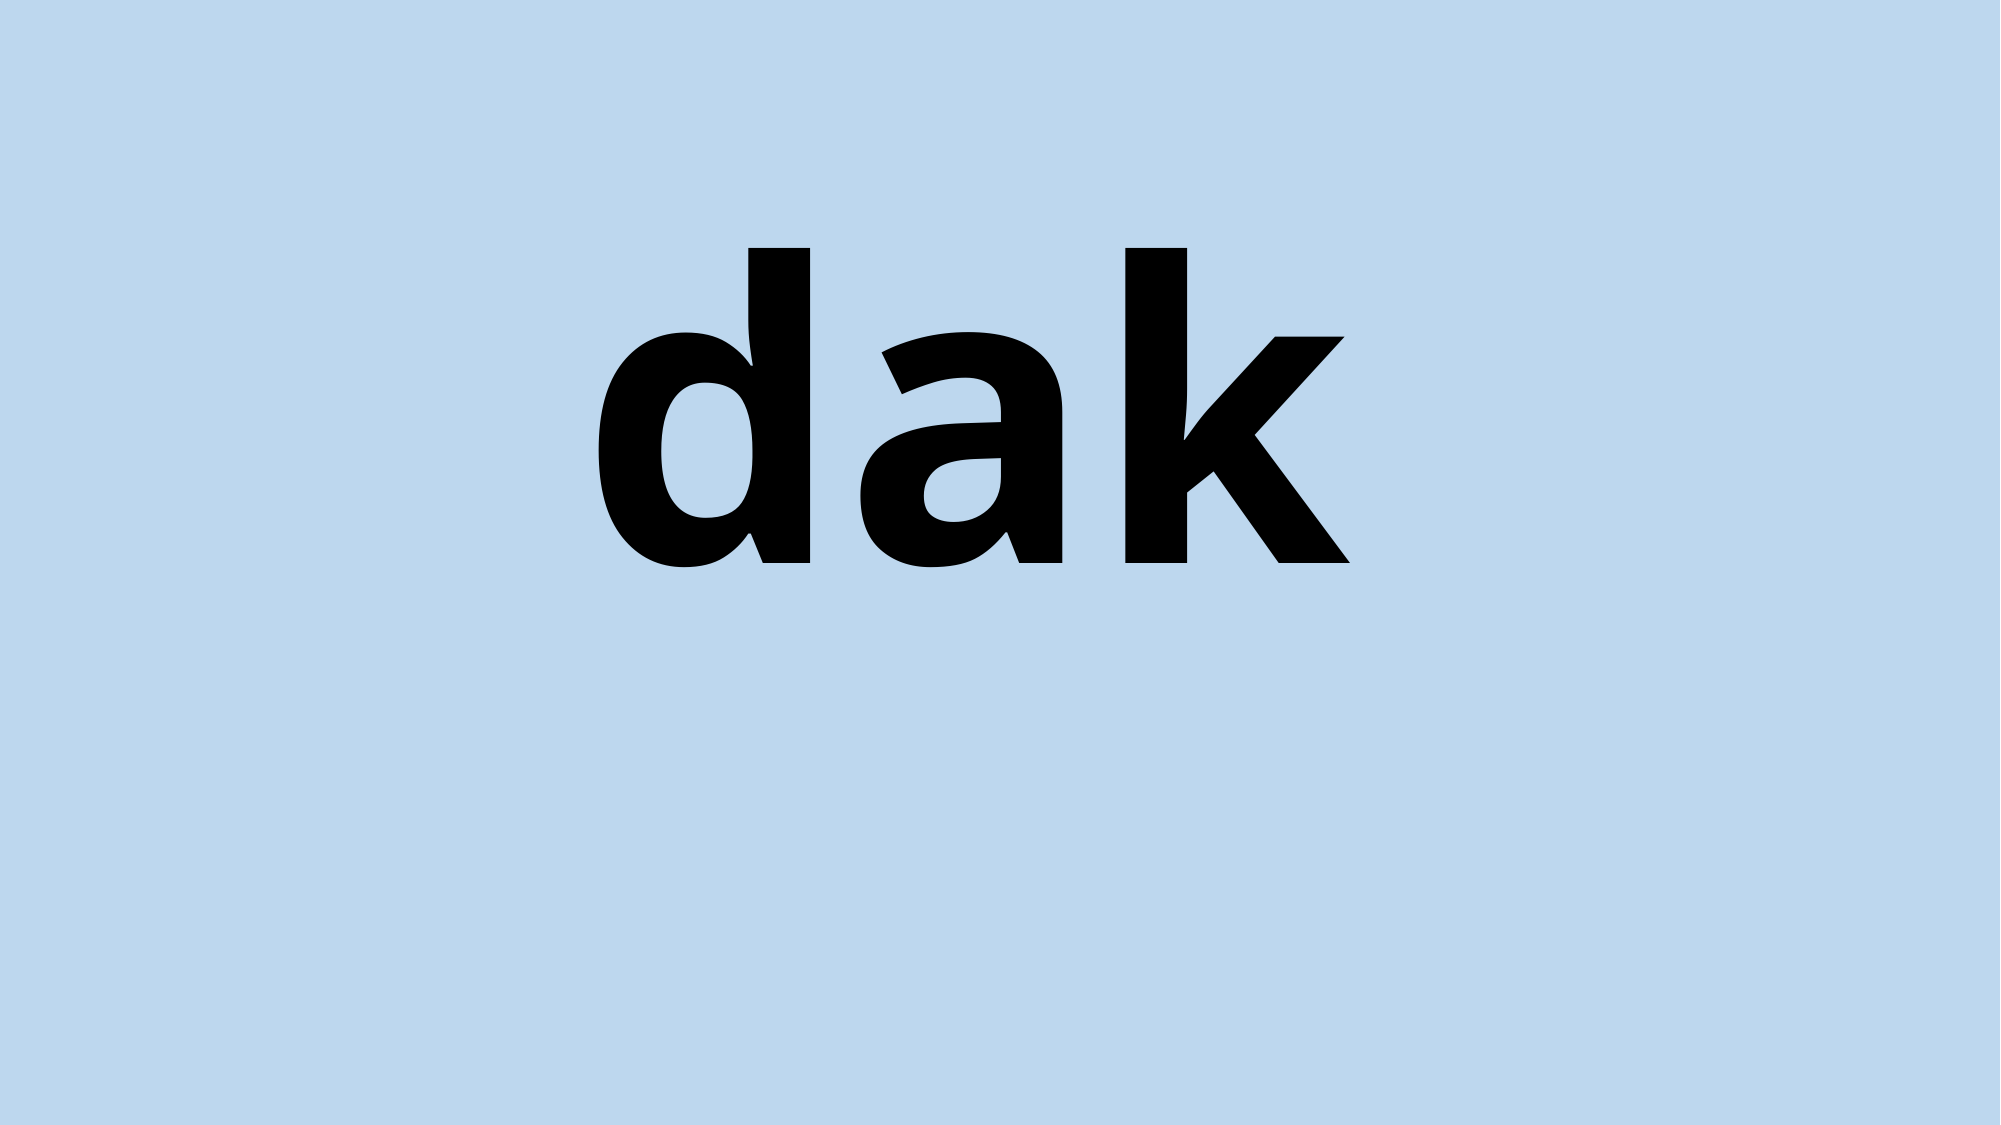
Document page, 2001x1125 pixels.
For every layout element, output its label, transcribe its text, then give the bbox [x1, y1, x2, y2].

title dak [182, 231, 1749, 661]
